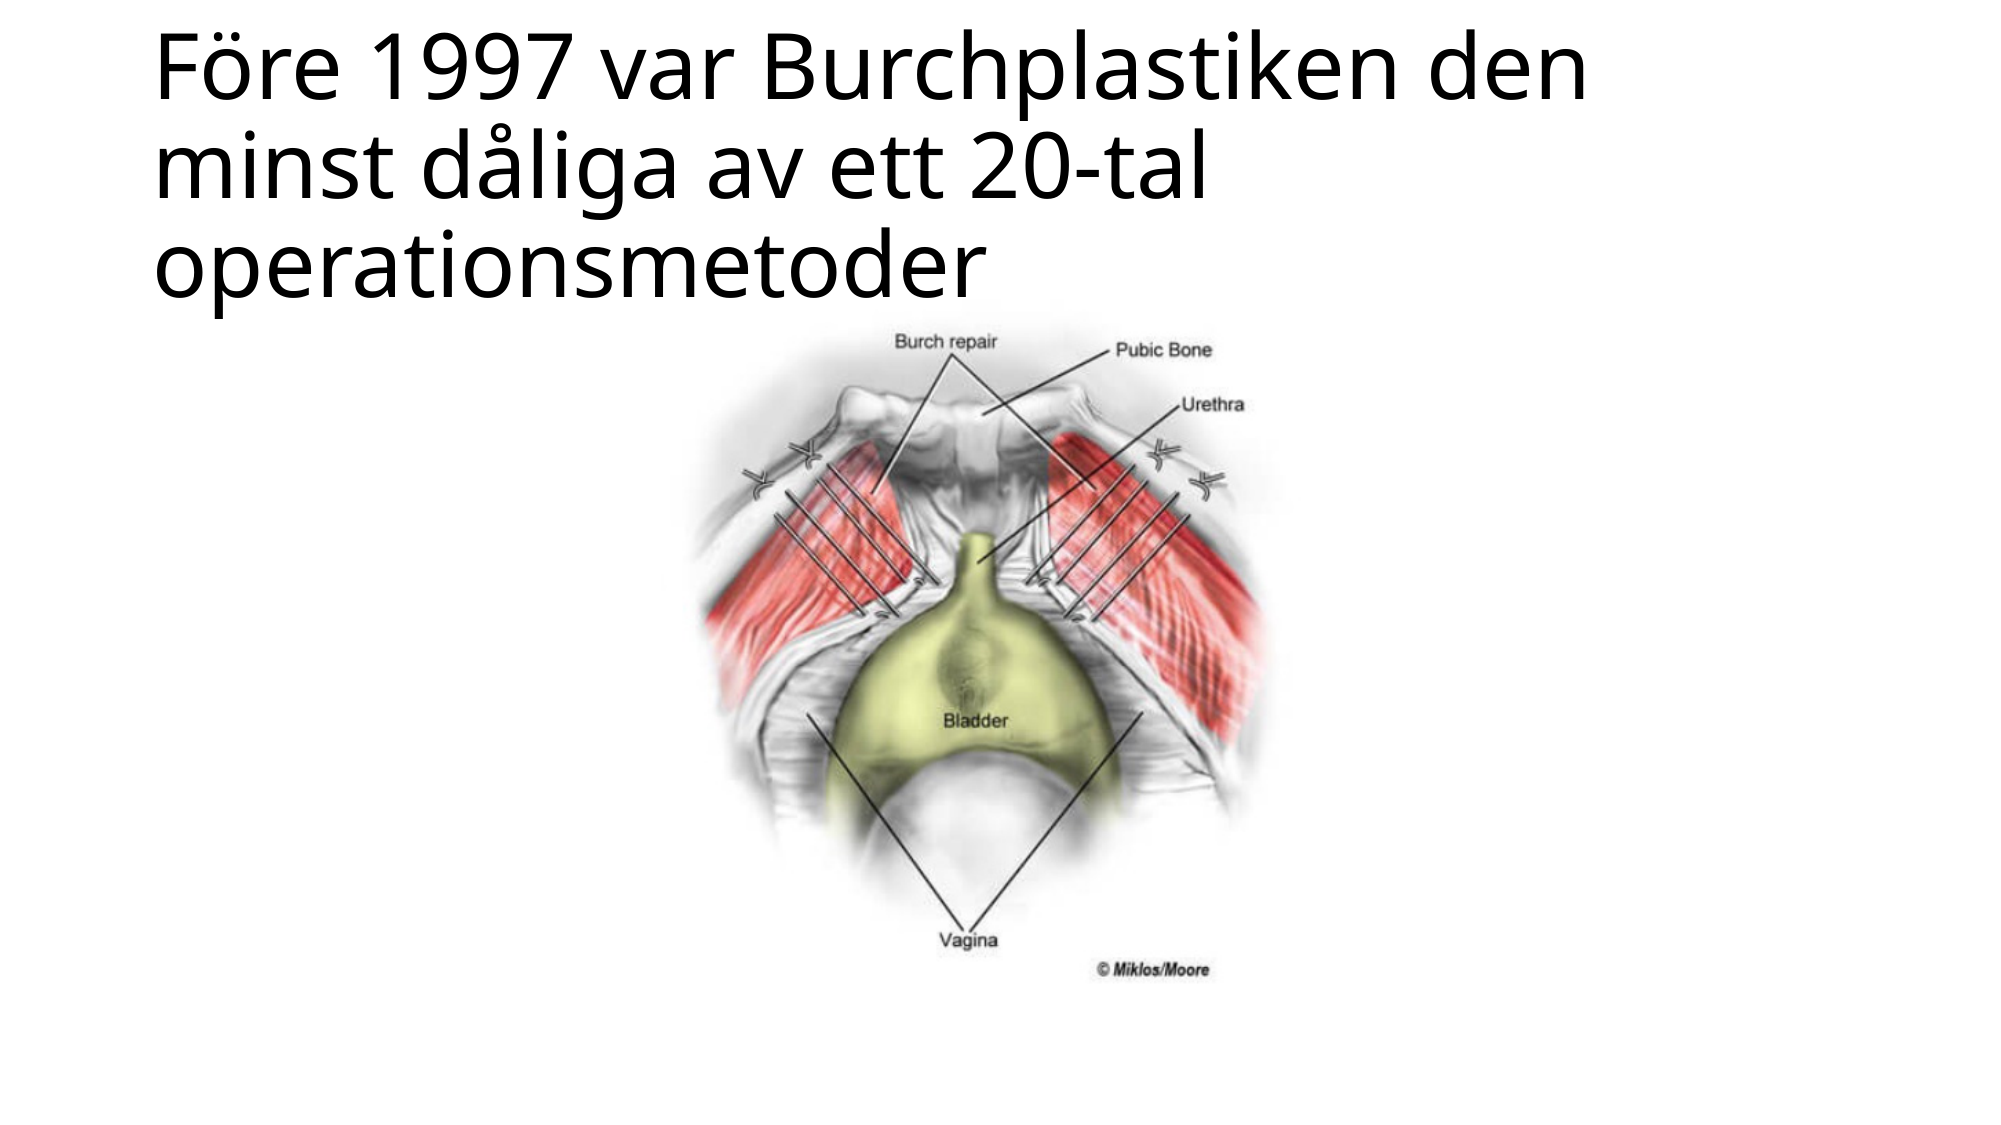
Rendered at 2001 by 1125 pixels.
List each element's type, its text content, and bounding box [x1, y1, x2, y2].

title Före 1997 var Burchplastiken den minst dåliga av ett 20-tal operationsmetoder [137, 59, 1863, 278]
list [660, 299, 1339, 1014]
